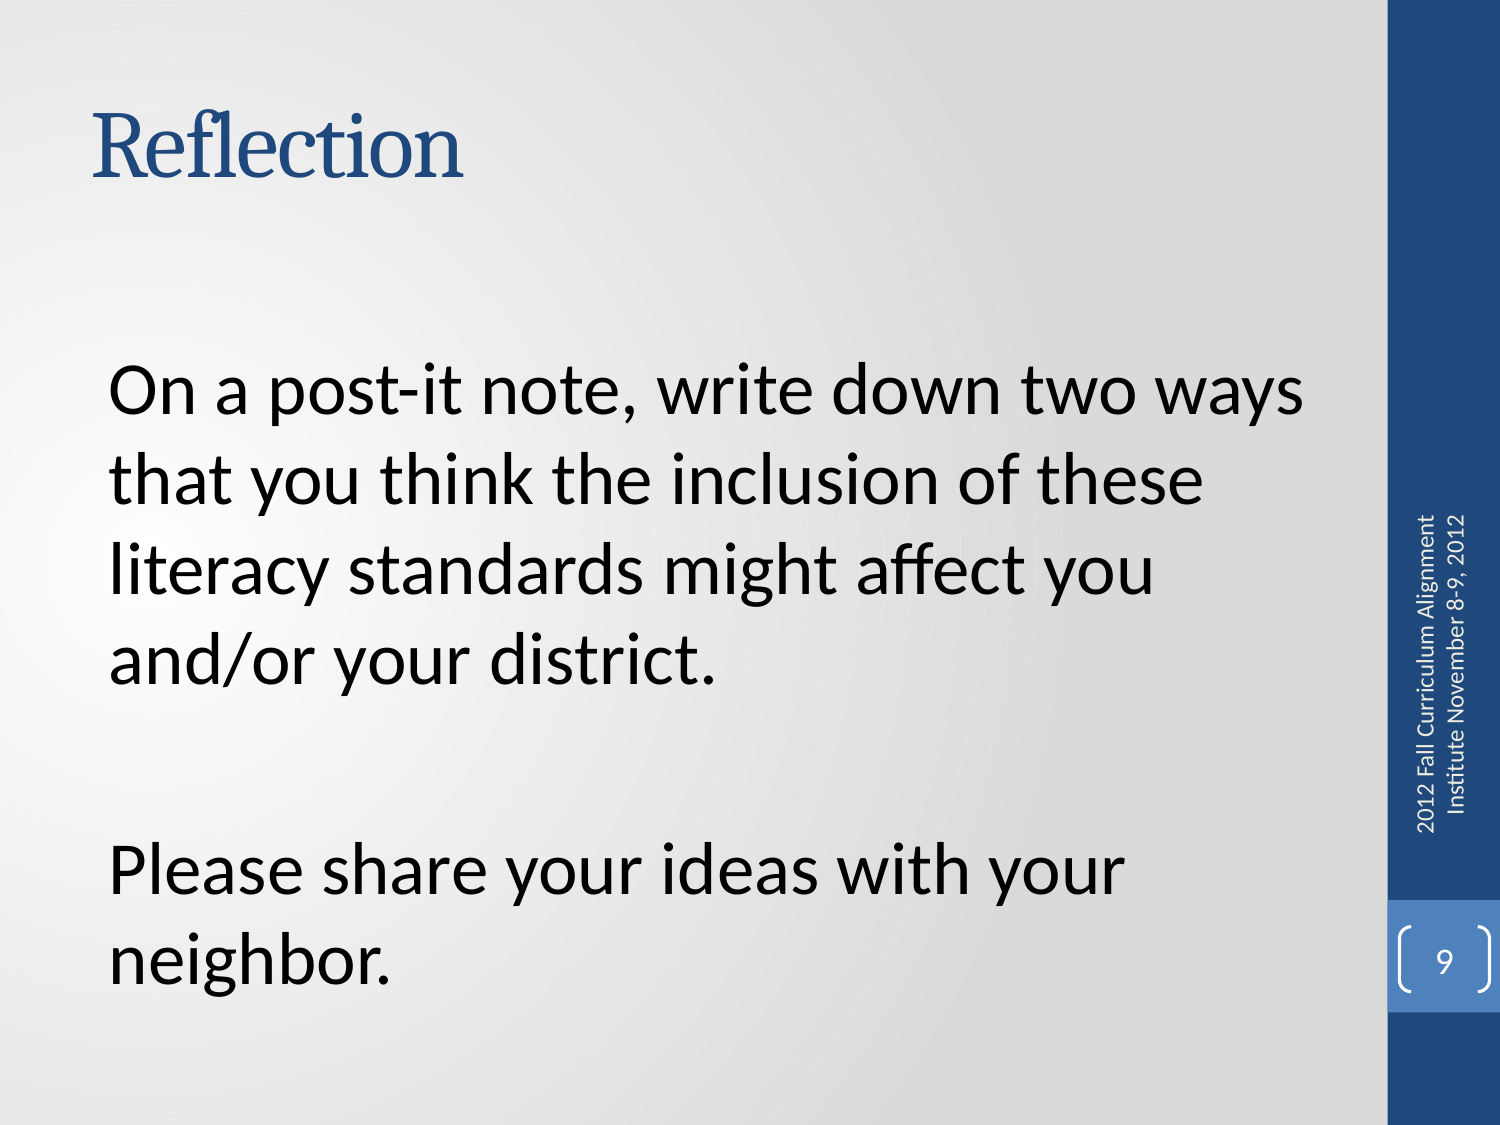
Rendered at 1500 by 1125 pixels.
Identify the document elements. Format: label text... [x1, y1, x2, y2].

footer 2012 Fall Curriculum Alignment Institute November 8-9, 2012 [1408, 500, 1469, 889]
title Reflection [75, 45, 1325, 233]
list On a post-it note, write down two ways that you think the inclusion of these literacy standards might affect you and/or your district. Please share your ideas with your neighbor. [75, 262, 1325, 1050]
slide_number 9 [1397, 925, 1492, 994]
